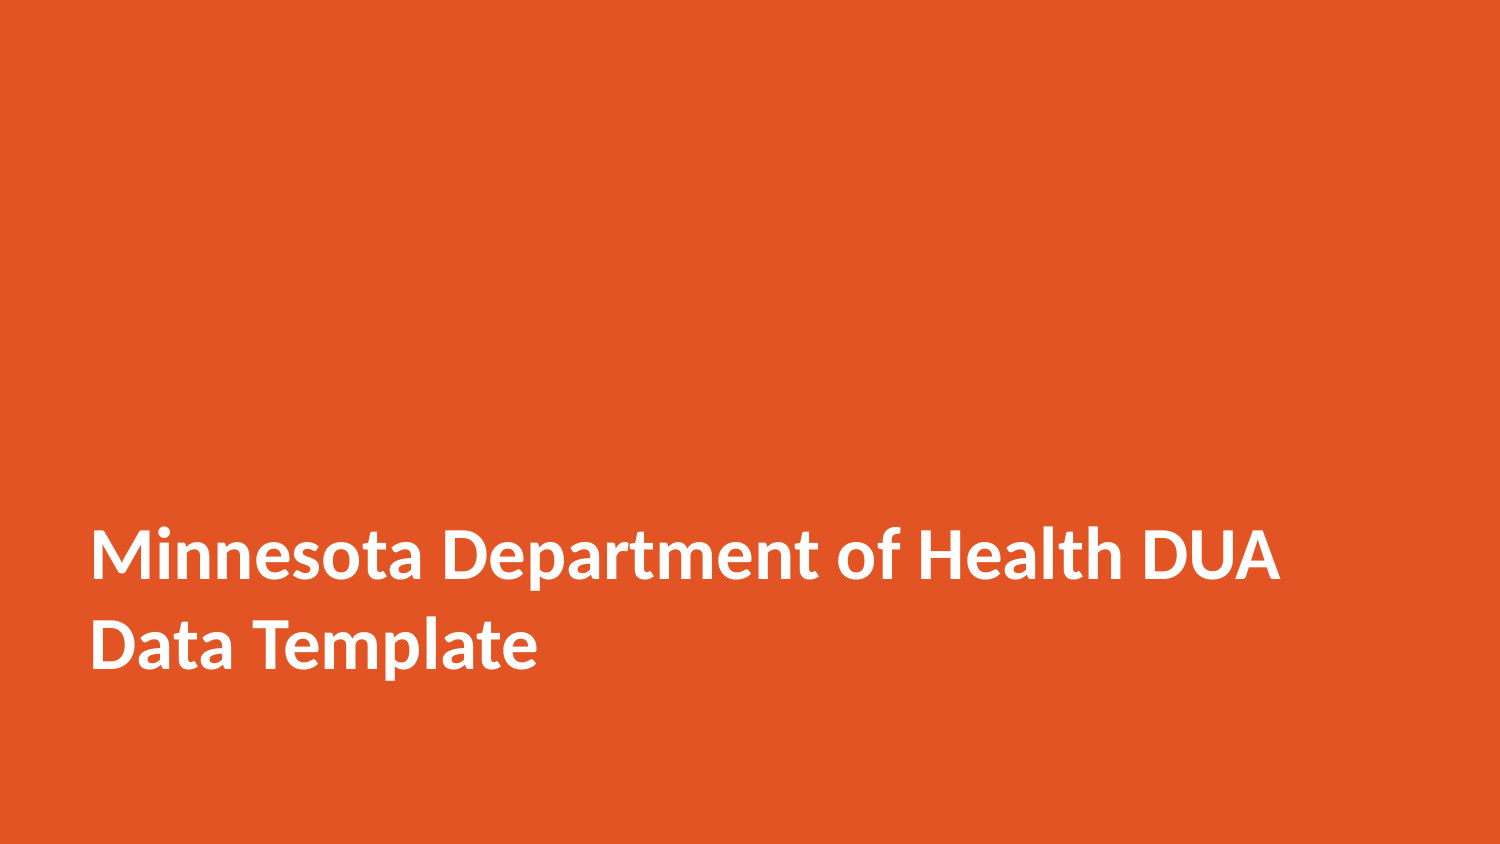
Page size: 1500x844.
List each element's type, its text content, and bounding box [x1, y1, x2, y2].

title Minnesota Department of Health DUA Data Template [75, 549, 1436, 693]
